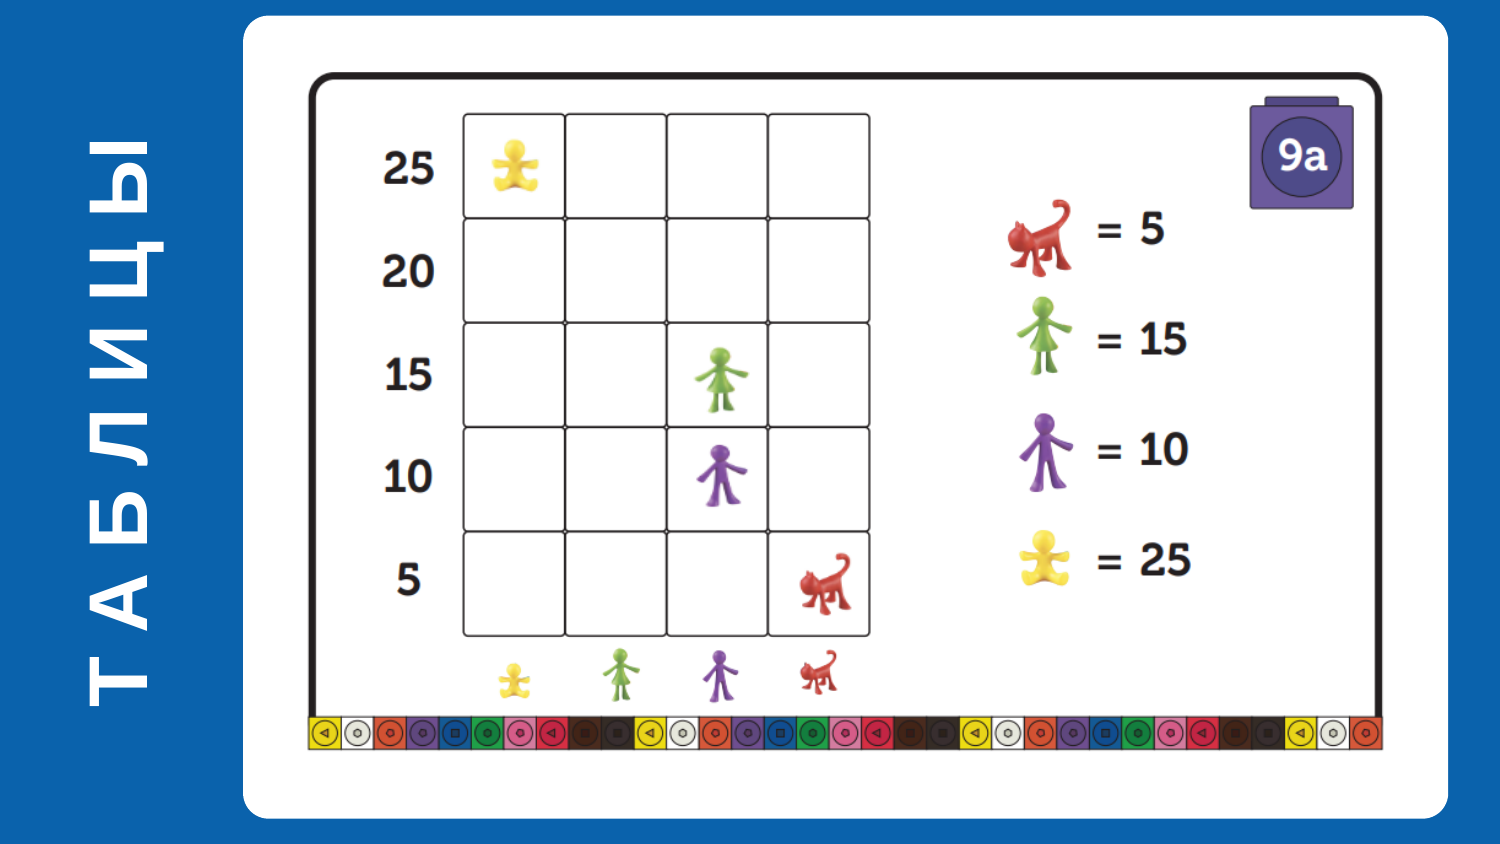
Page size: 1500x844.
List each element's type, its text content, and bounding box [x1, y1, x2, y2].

text_box Т А Б Л И Ц Ы [49, 27, 179, 817]
picture [288, 62, 1404, 773]
text_box [243, 15, 1449, 819]
